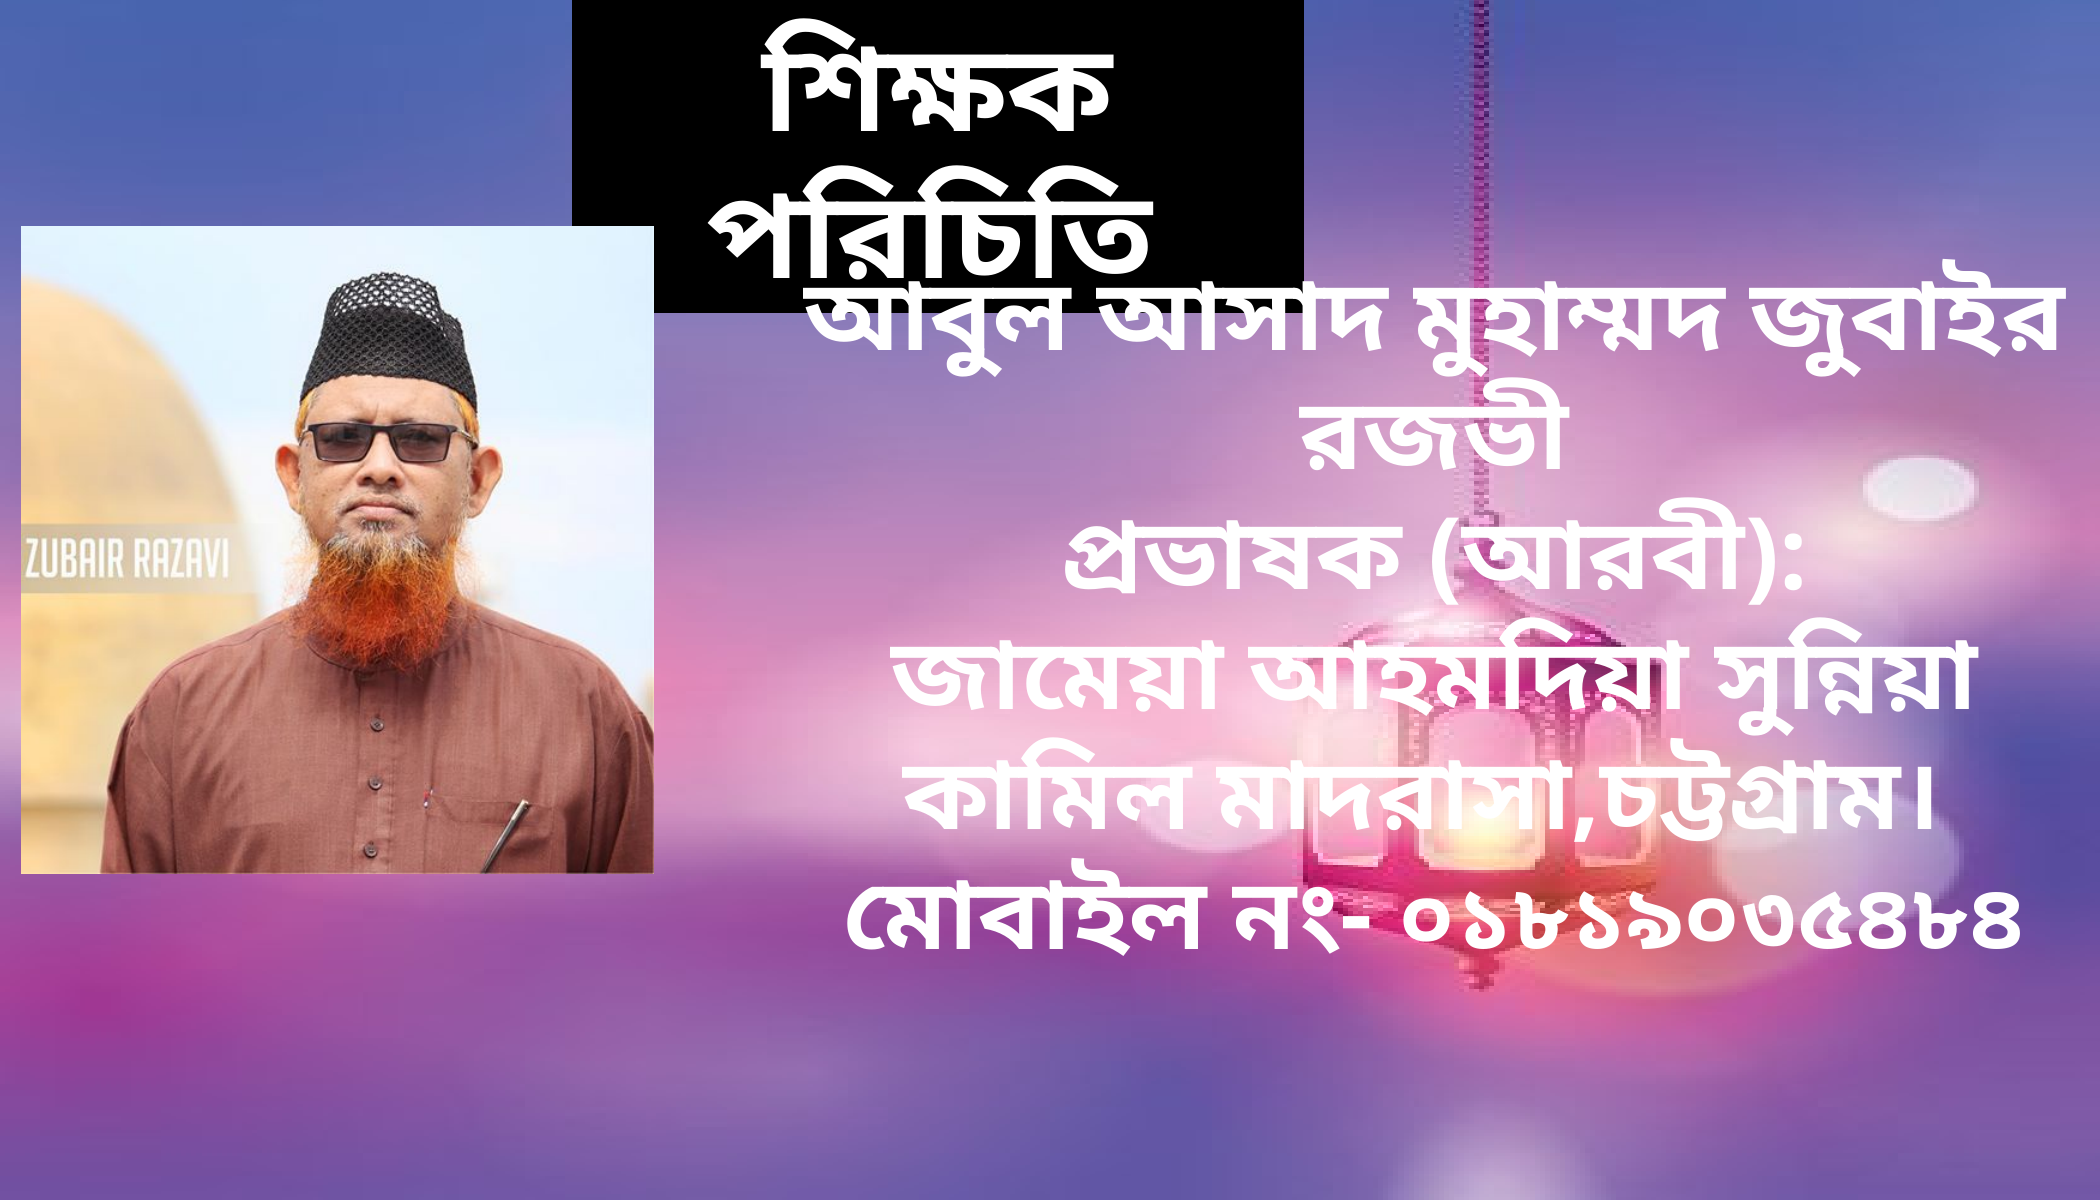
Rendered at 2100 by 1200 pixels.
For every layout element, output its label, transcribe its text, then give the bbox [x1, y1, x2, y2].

text_box আবুল আসাদ মুহাম্মদ জুবাইর রজভী প্রভাষক (আরবী): জামেয়া আহমদিয়া সুন্নিয়া কামিল মাদরাসা,চট্টগ্রাম। মোবাইল নং- ০১৮১৯০৩৫৪৮৪ [770, 249, 2100, 978]
text_box শিক্ষক পরিচিতি [572, 0, 1304, 313]
picture [1304, 0, 2100, 249]
picture [0, 0, 2100, 1200]
